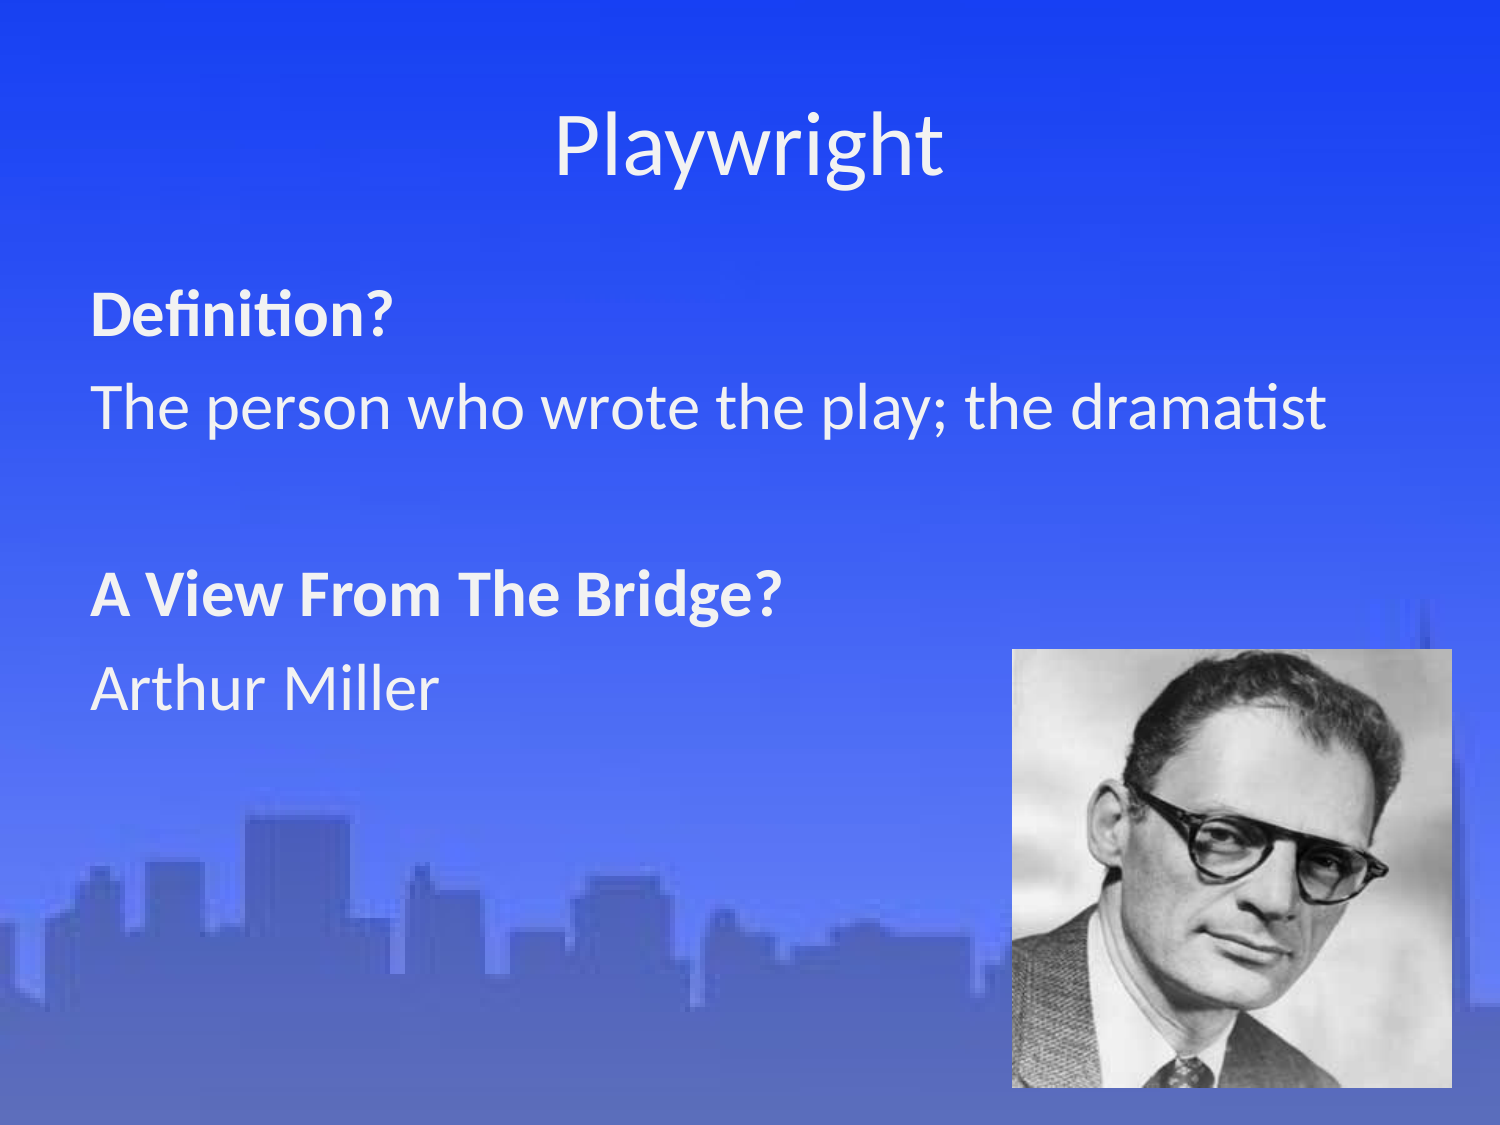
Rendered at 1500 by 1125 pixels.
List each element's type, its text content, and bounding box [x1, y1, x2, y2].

list Definition? The person who wrote the play; the dramatist A View From The Bridge? Arthur Miller [75, 262, 1425, 1005]
picture [0, 0, 1500, 1125]
title Playwright [75, 45, 1425, 233]
